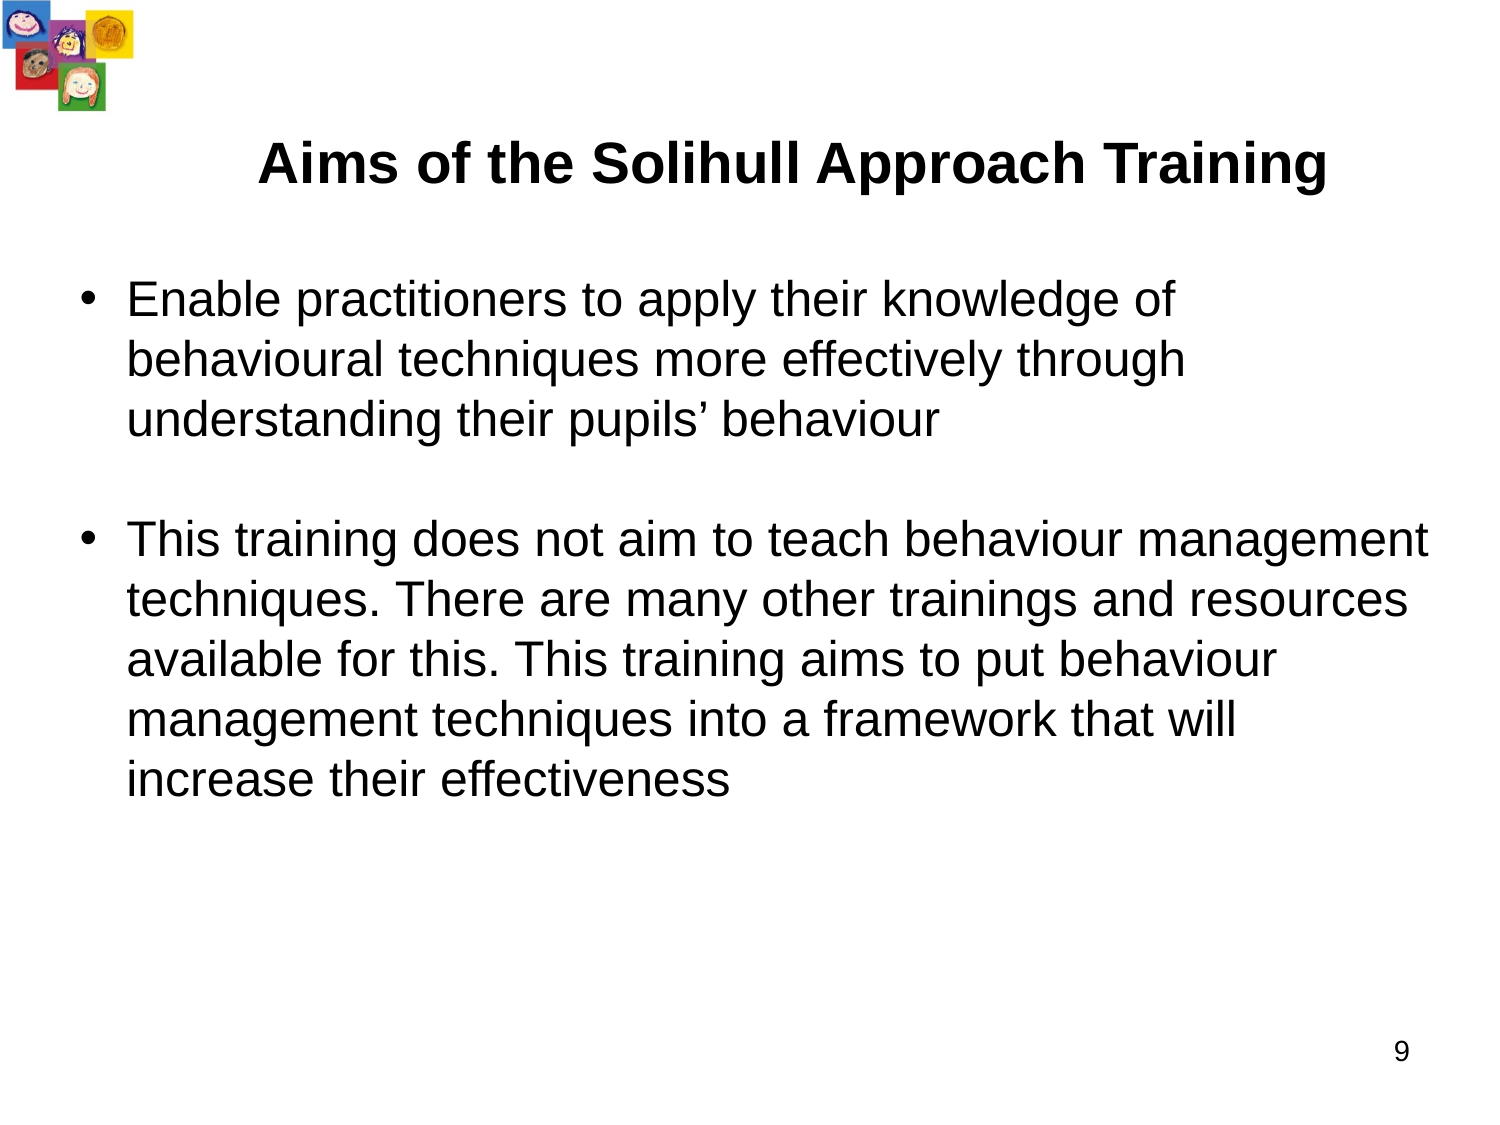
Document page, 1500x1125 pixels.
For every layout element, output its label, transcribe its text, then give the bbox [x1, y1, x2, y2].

picture [0, 0, 136, 116]
slide_number 9 [1074, 1024, 1426, 1103]
text_box Aims of the Solihull Approach Training [141, 56, 1447, 164]
text_box Enable practitioners to apply their knowledge of behavioural techniques more effectively through understanding their pupils’ behaviour This training does not aim to teach behaviour management techniques. There are many other trainings and resources available for this. This training aims to put behaviour management techniques into a framework that will increase their effectiveness [64, 259, 1447, 815]
